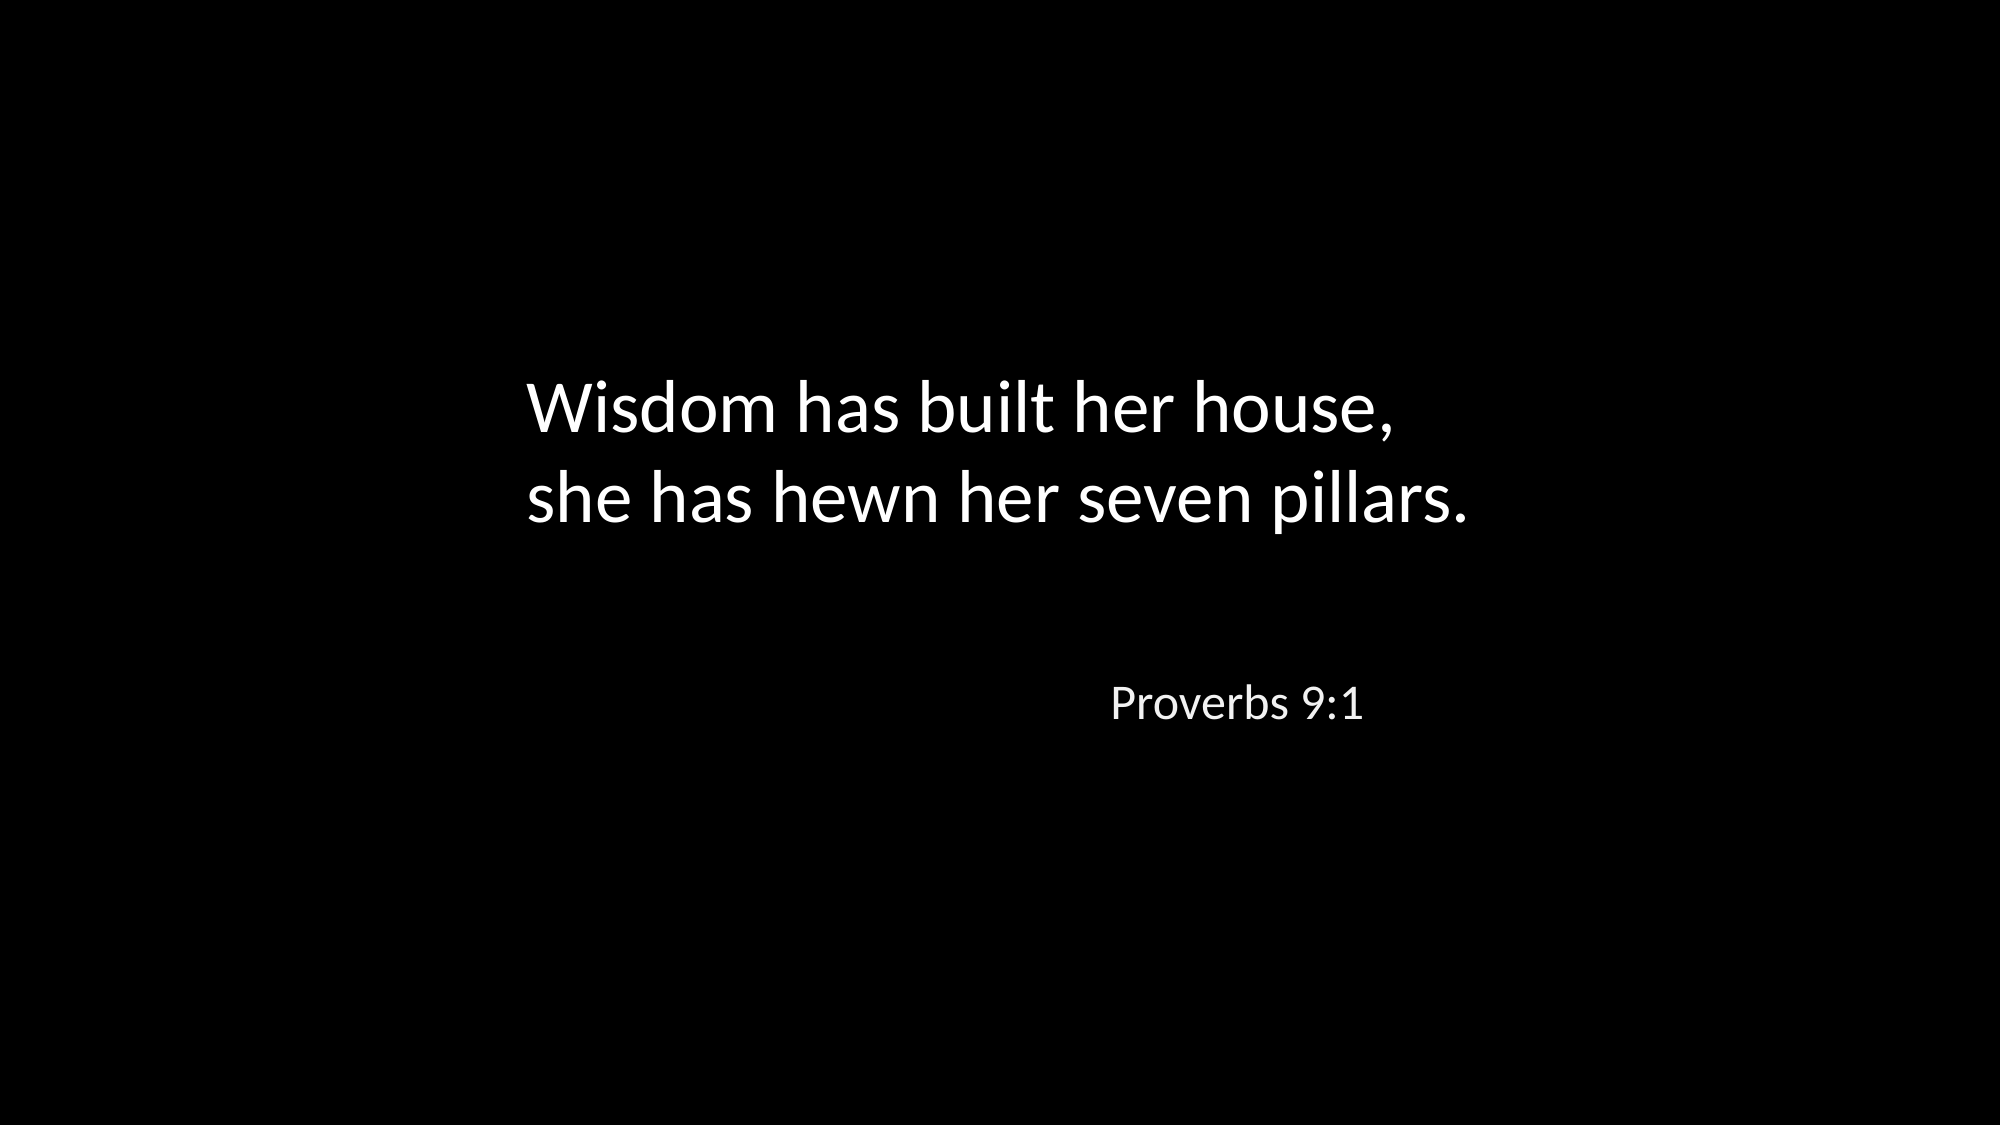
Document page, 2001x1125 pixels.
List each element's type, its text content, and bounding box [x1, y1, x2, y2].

text_box Wisdom has built her house, she has hewn her seven pillars. [511, 349, 1516, 545]
text_box Proverbs 9:1 [962, 662, 1513, 738]
